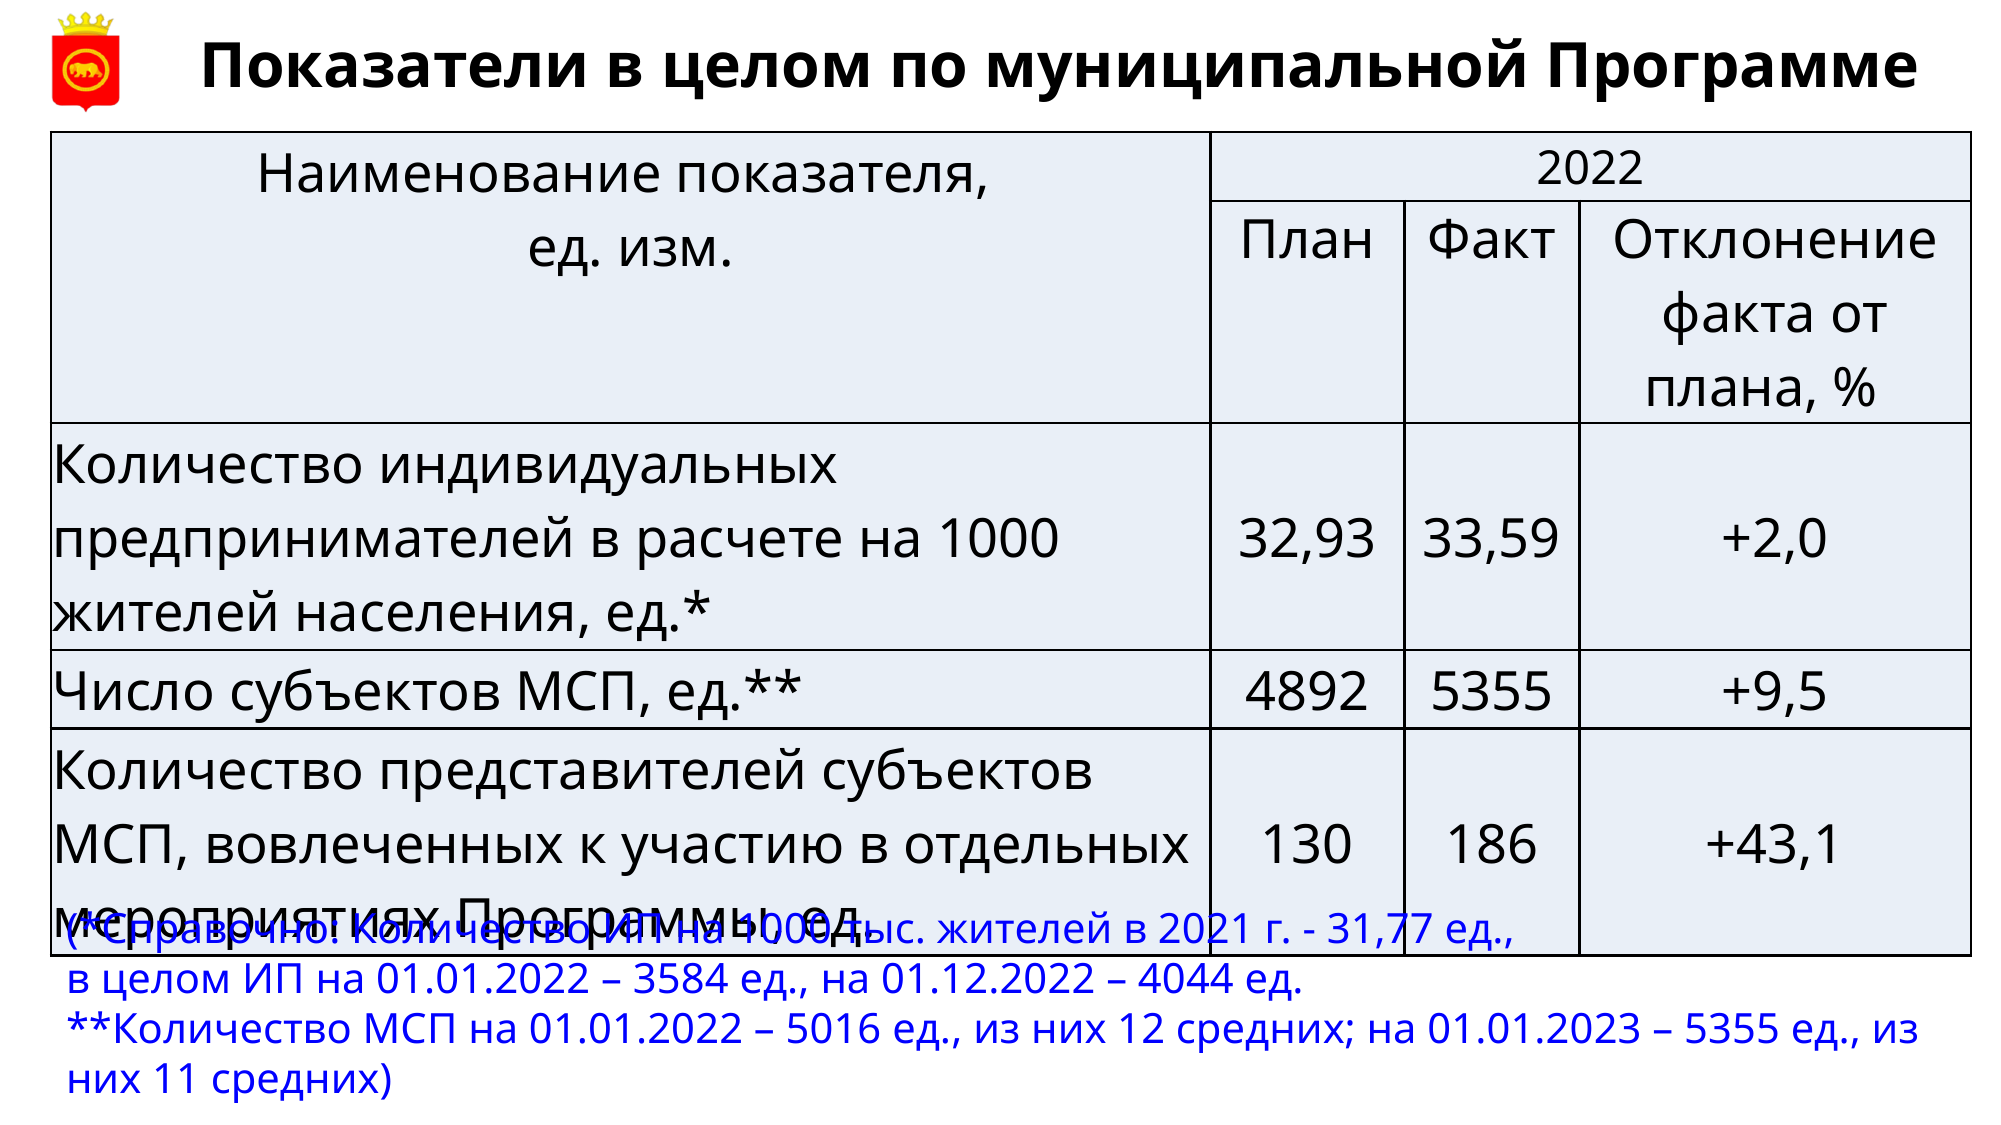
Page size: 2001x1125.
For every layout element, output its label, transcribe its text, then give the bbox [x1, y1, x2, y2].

table_cell +9,5 [1581, 651, 1970, 727]
table_cell Число субъектов МСП, ед.** [52, 651, 1209, 727]
text_box Показатели в целом по муниципальной Программе [150, 70, 1971, 140]
table_cell Отклонение факта от плана, % [1581, 202, 1970, 422]
table_cell 130 [1212, 730, 1403, 952]
table_cell Количество индивидуальных предпринимателей в расчете на 1000 жителей населения, ед.* [52, 424, 1209, 649]
table_cell 32,93 [1212, 424, 1403, 649]
table_cell План [1212, 202, 1403, 422]
table_cell +2,0 [1581, 424, 1970, 649]
table_cell Факт [1406, 202, 1578, 422]
picture [50, 11, 120, 113]
footer (*Справочно: Количество ИП на 1000 тыс. жителей в 2021 г. - 31,77 ед., в целом ИП на 01.01.2022 – 3584 ед., на 01.12.2022 – 4044 ед. **Количество МСП на 01.01.2022 – 5016 ед., из них 12 средних; на 01.01.2023 – 5355 ед., из них 11 средних) [51, 952, 1971, 1103]
table_cell 5355 [1406, 651, 1578, 727]
table_cell +43,1 [1581, 730, 1970, 952]
table_header 2022 [1212, 140, 1970, 200]
table_cell 4892 [1212, 651, 1403, 727]
table_cell 186 [1406, 730, 1578, 952]
table_header Наименование показателя, ед. изм. [52, 133, 1209, 422]
table_cell 33,59 [1406, 424, 1578, 649]
table_cell Количество представителей субъектов МСП, вовлеченных к участию в отдельных мероприятиях Программы, ед. [52, 730, 1209, 952]
